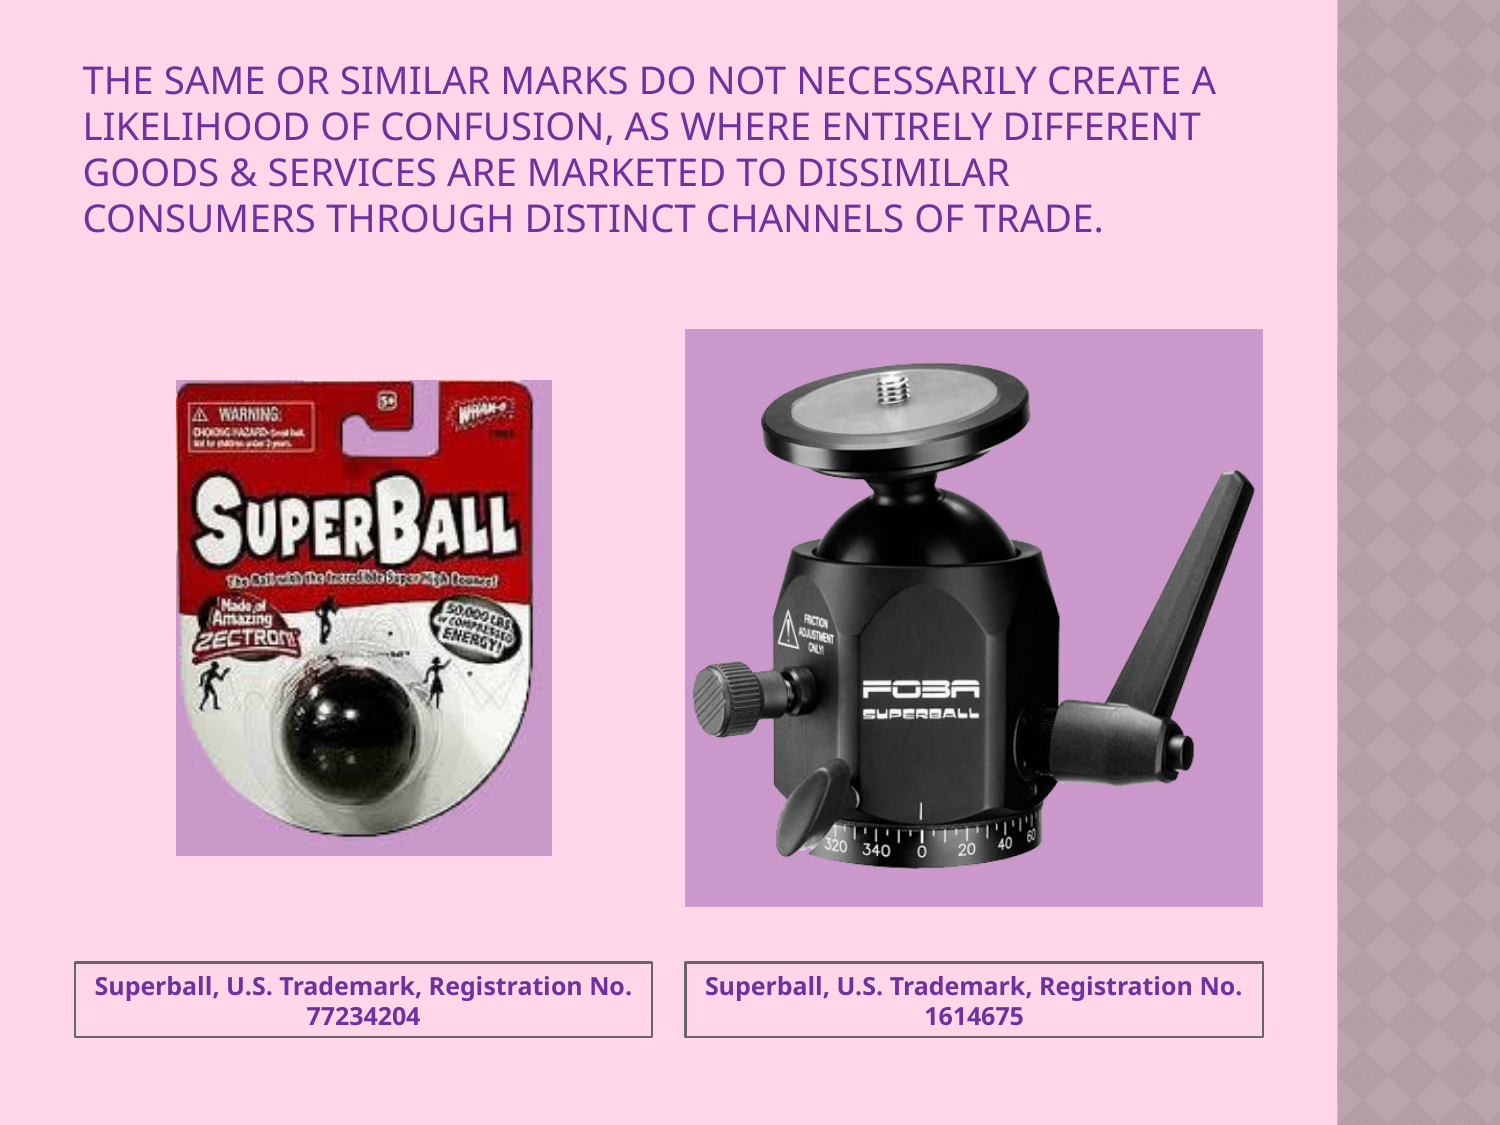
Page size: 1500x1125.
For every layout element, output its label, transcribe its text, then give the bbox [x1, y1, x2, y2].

title The Same or similar marks do not necessarily create a likelihood of confusion, as where entirely different goods & Services are marketed to dissimilar consumers through distinct channels of trade. [75, 52, 1263, 240]
list Superball, U.S. Trademark, Registration No. 77234204 [74, 961, 653, 1038]
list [175, 380, 552, 857]
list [684, 328, 1264, 908]
list Superball, U.S. Trademark, Registration No. 1614675 [684, 961, 1264, 1038]
